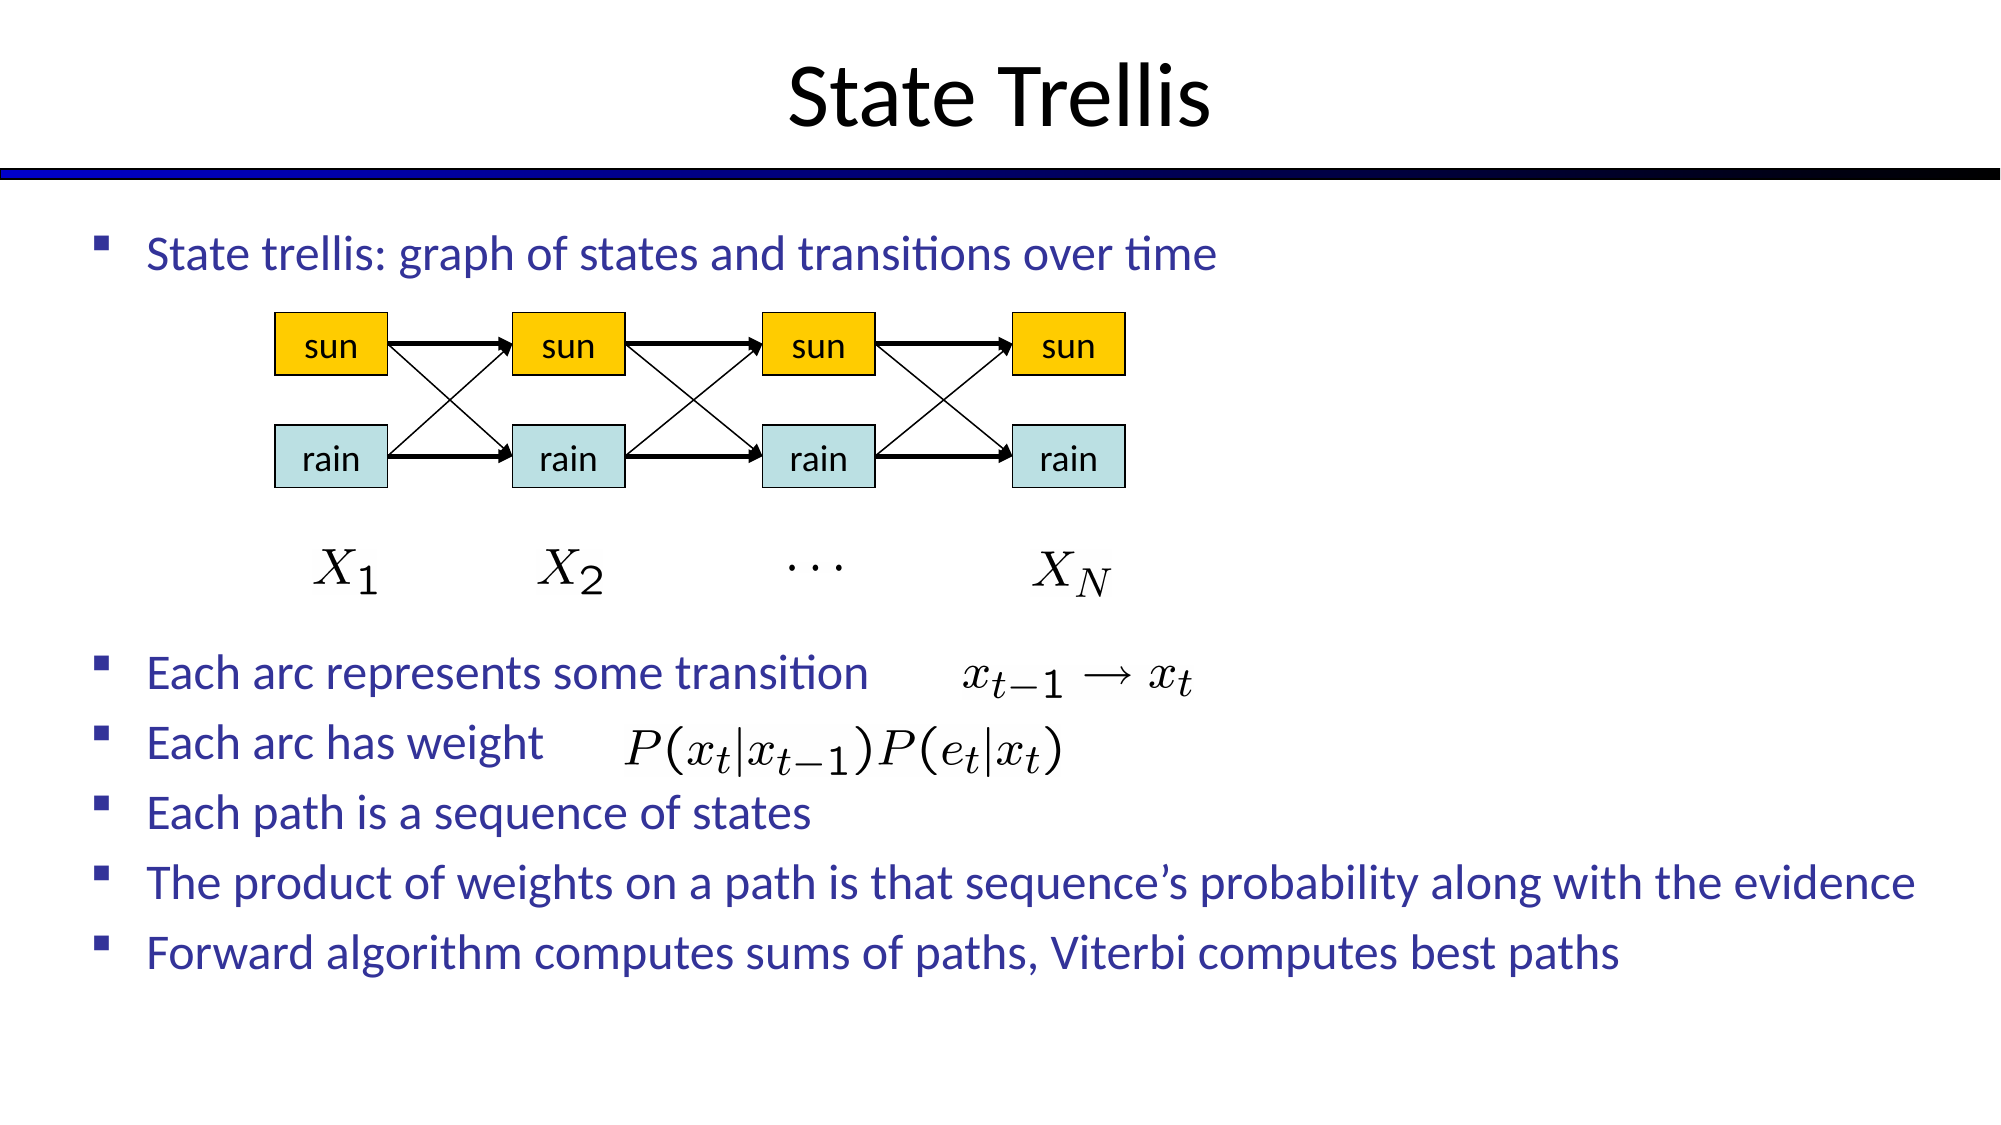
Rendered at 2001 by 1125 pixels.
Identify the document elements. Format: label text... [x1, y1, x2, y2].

text_box rain [762, 424, 875, 488]
picture [312, 549, 377, 595]
text_box rain [512, 424, 625, 488]
title State Trellis [0, 0, 2000, 184]
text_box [874, 343, 1013, 455]
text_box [624, 343, 763, 455]
picture [535, 549, 603, 595]
list State trellis: graph of states and transitions over time Each arc represents some transition Each arc has weight Each path is a sequence of states The product of weights on a path is that sequence’s probability along with the evidence Forward algorithm computes sums of paths, Viterbi computes best paths [74, 212, 1976, 1026]
picture [1029, 549, 1112, 598]
picture [962, 665, 1195, 701]
text_box sun [512, 312, 625, 375]
text_box sun [275, 312, 388, 375]
text_box sun [762, 312, 875, 375]
picture [788, 562, 843, 573]
text_box sun [1012, 312, 1125, 375]
text_box rain [1012, 424, 1125, 488]
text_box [387, 343, 513, 455]
picture [624, 724, 1061, 777]
text_box rain [275, 424, 388, 488]
